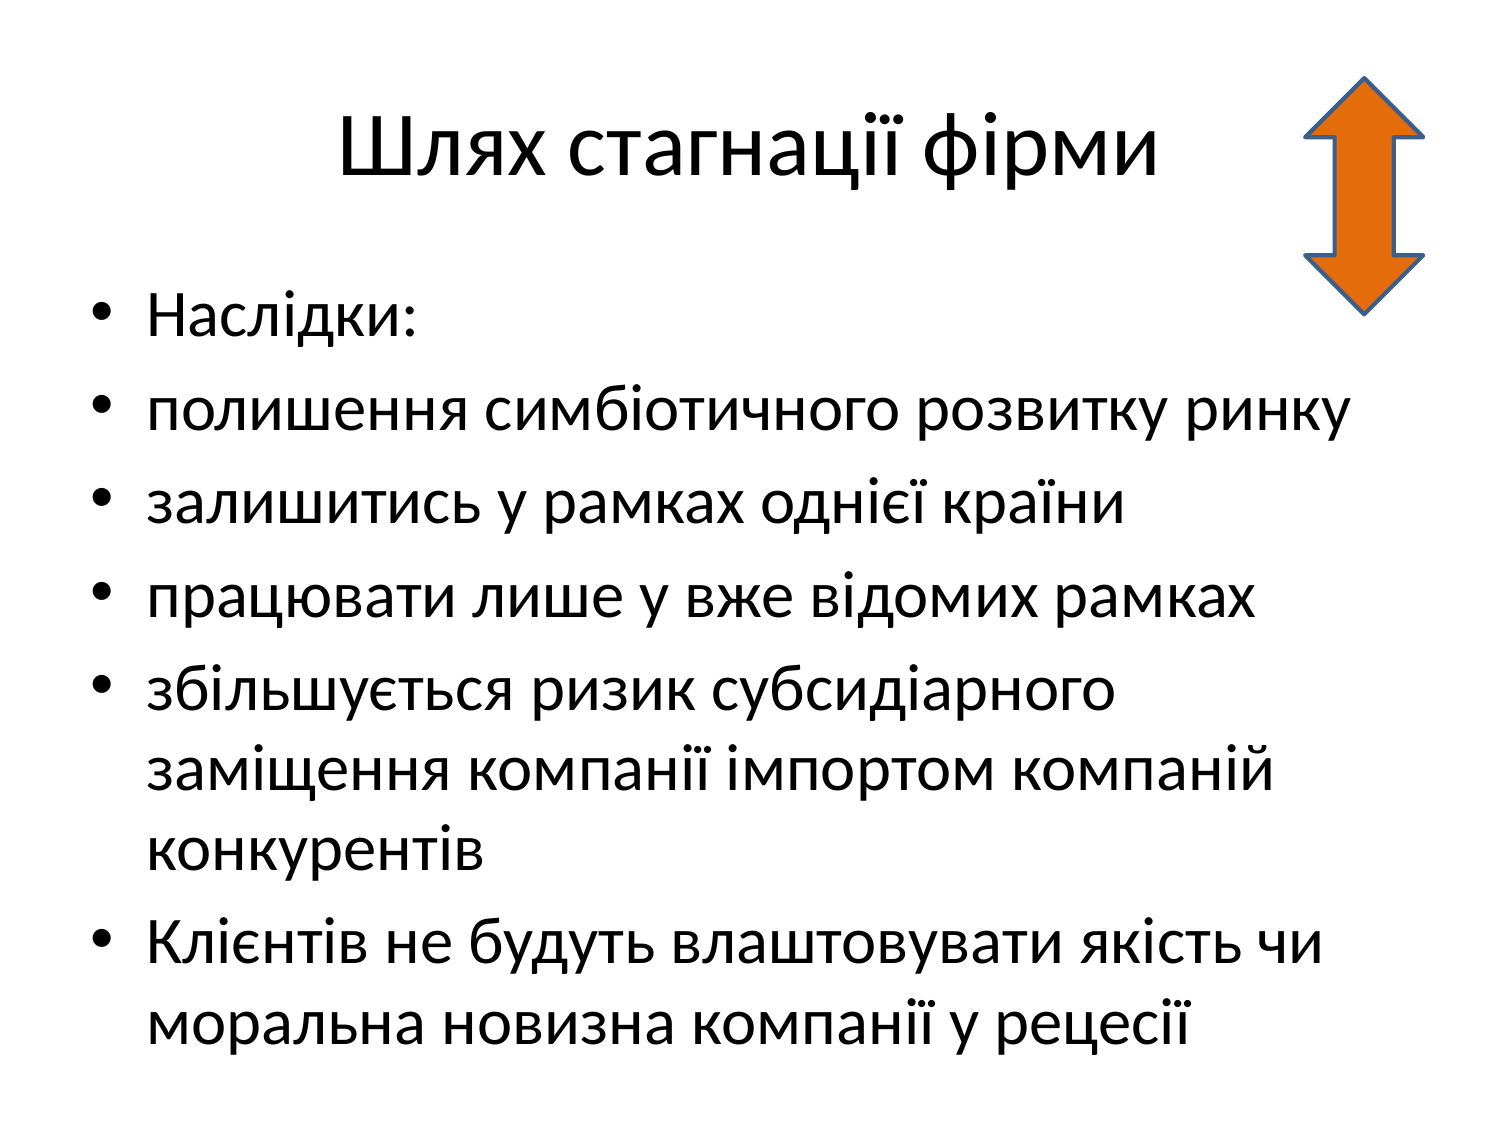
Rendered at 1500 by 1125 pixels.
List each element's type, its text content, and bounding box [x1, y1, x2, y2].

title Шлях стагнації фірми [75, 45, 1425, 233]
list Наслідки: полишення симбіотичного розвитку ринку залишитись у рамках однієї країни працювати лише у вже відомих рамках збільшується ризик субсидіарного заміщення компанії імпортом компаній конкурентів Клієнтів не будуть влаштовувати якість чи моральна новизна компанії у рецесії [75, 262, 1425, 1071]
text_box [1303, 76, 1426, 317]
